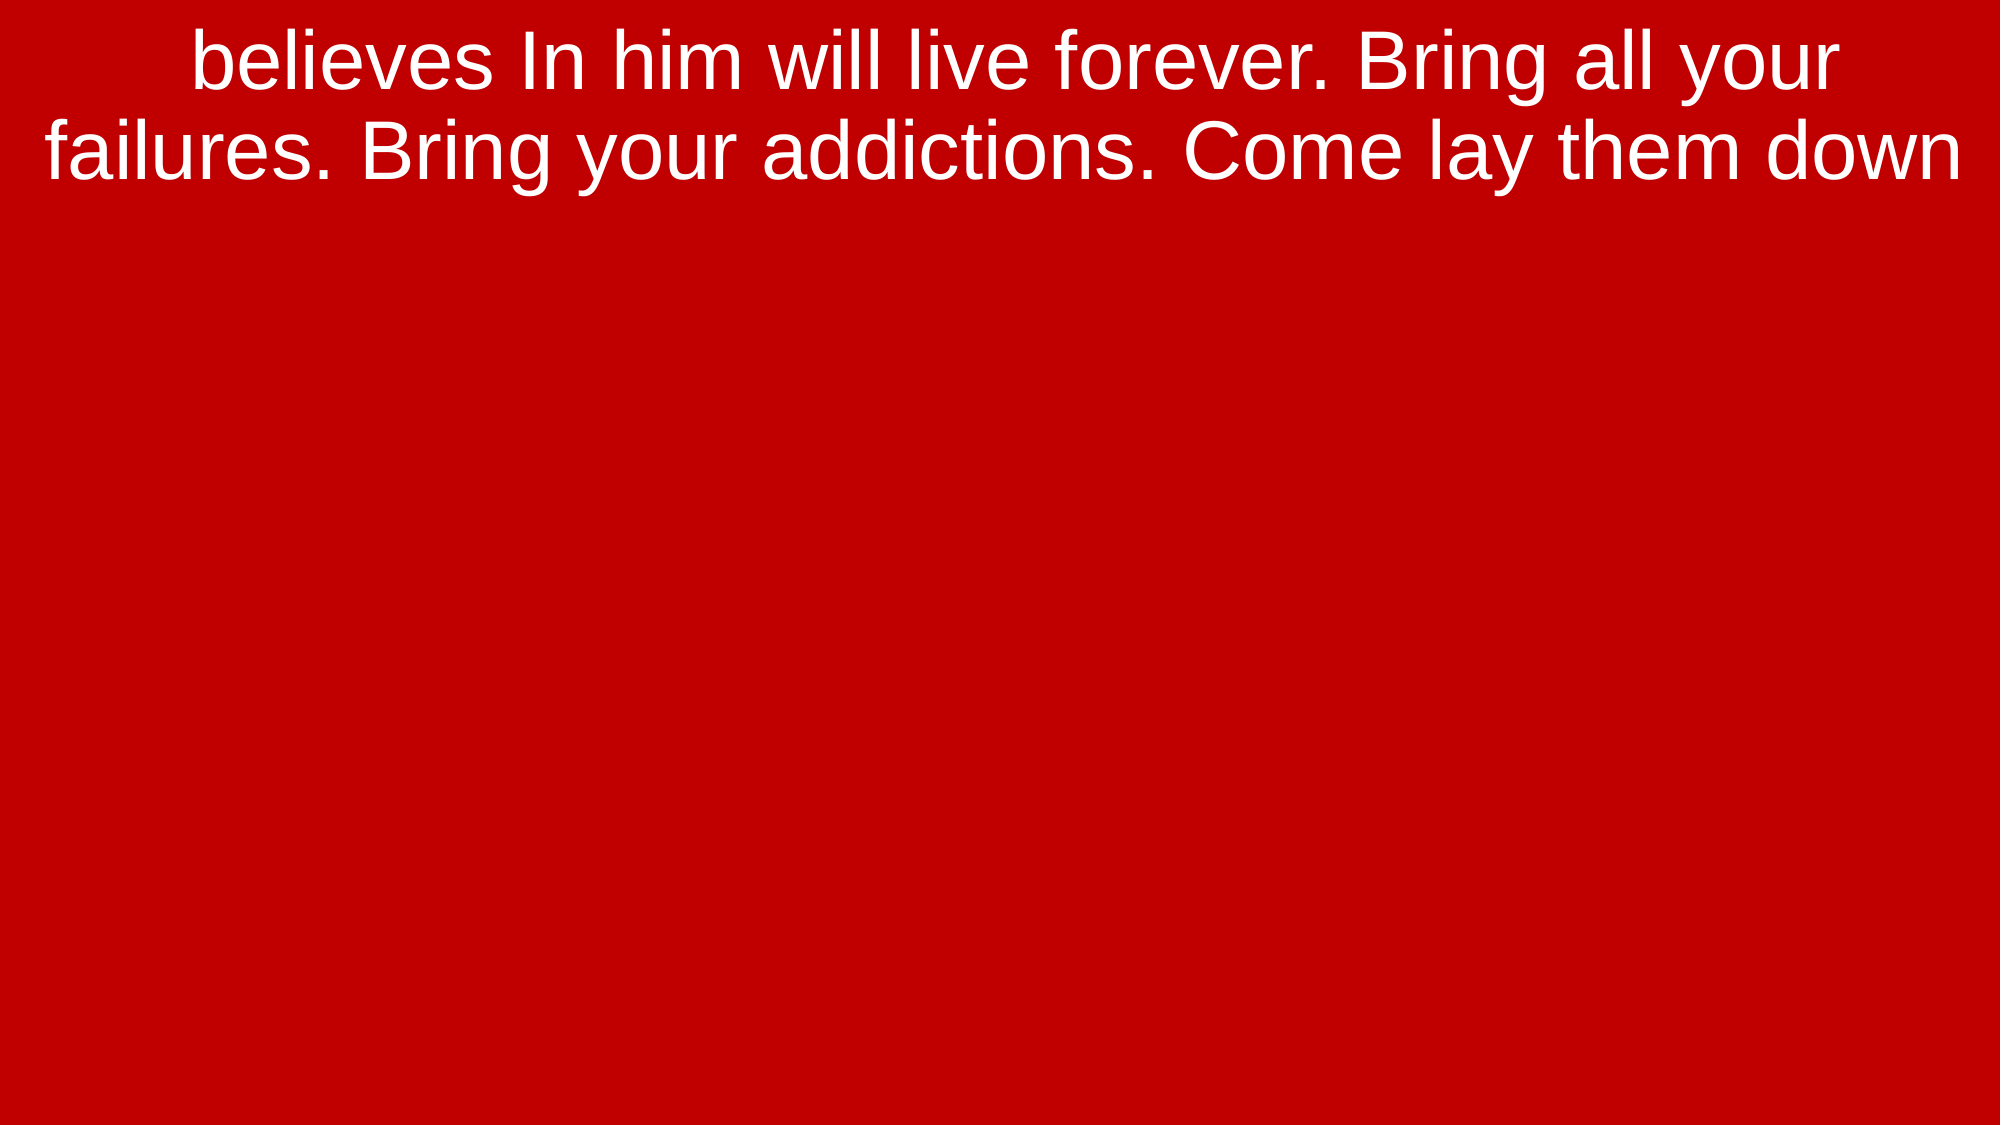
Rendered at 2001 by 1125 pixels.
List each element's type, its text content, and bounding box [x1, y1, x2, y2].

list believes In him will live forever. Bring all your failures. Bring your addictions. Come lay them down [10, 9, 2000, 784]
